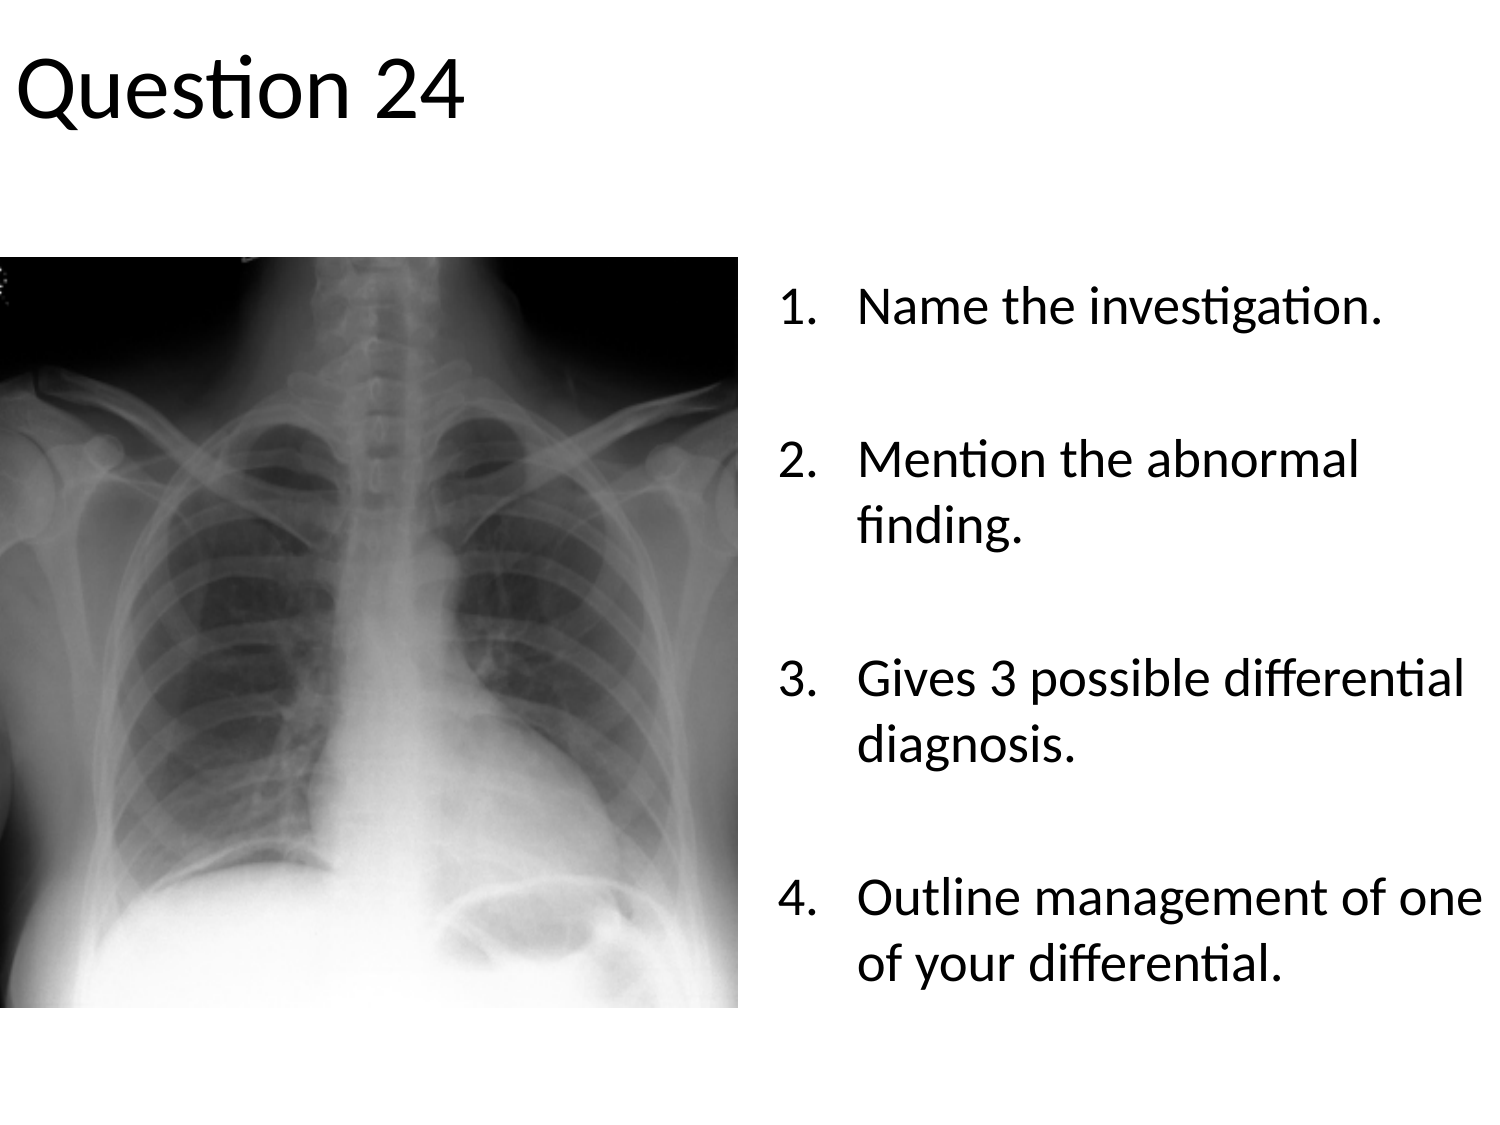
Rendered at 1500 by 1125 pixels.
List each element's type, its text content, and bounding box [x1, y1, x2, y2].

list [0, 257, 738, 1008]
list Name the investigation. Mention the abnormal finding. Gives 3 possible differential diagnosis. Outline management of one of your differential. [762, 262, 1500, 1005]
title Question 24 [0, 0, 715, 164]
